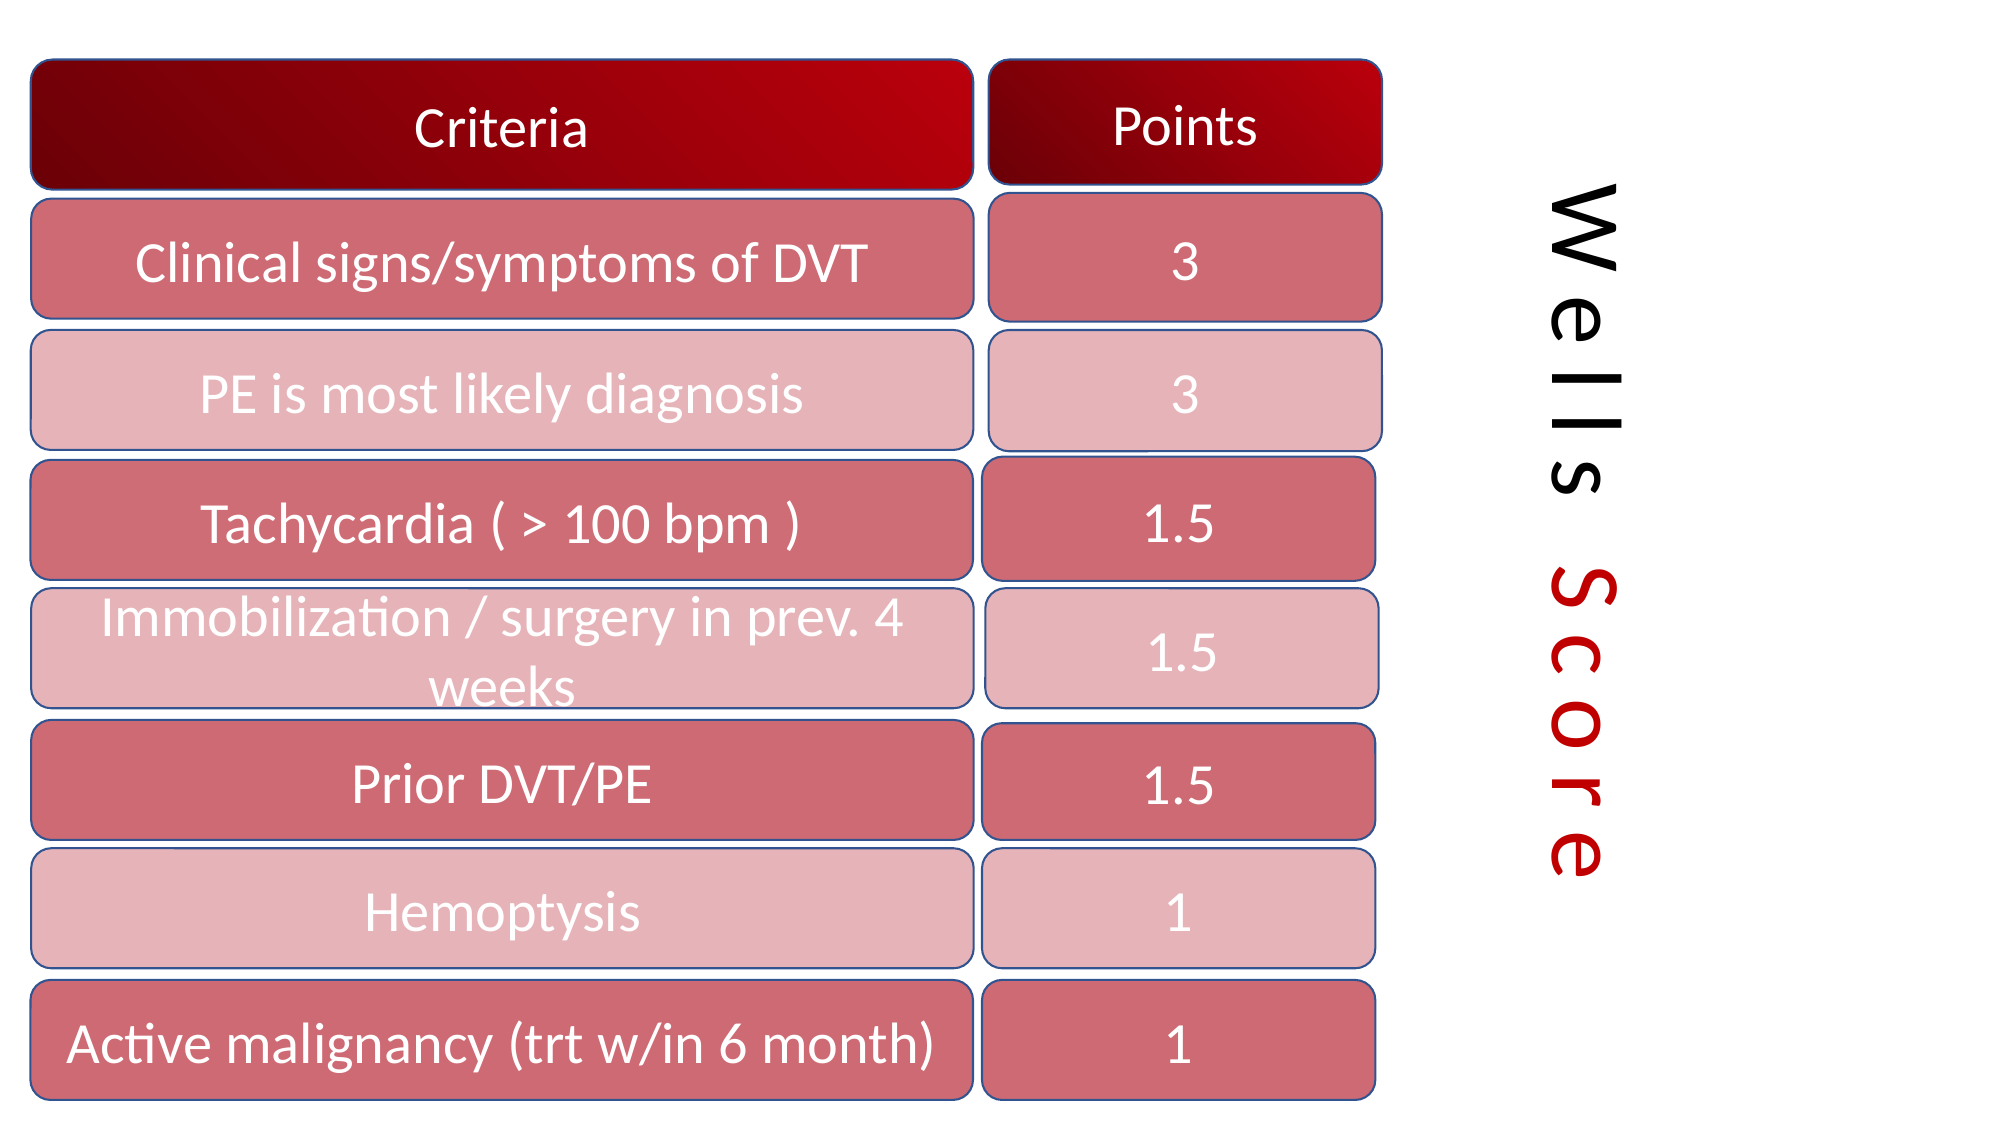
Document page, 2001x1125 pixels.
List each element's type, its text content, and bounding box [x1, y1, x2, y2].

text_box Points [988, 59, 1383, 185]
text_box 3 [988, 192, 1383, 322]
text_box Prior DVT/PE [31, 719, 974, 840]
text_box 1.5 [981, 456, 1376, 581]
text_box Active malignancy (trt w/in 6 month) [30, 979, 973, 1100]
text_box 1.5 [982, 723, 1376, 840]
text_box W e l l s S c o r e [1524, 168, 1660, 1040]
text_box 3 [988, 329, 1383, 452]
text_box Clinical signs/symptoms of DVT [31, 198, 974, 319]
text_box 1.5 [985, 588, 1379, 709]
text_box Immobilization / surgery in prev. 4 weeks [31, 588, 974, 709]
text_box PE is most likely diagnosis [30, 329, 974, 450]
text_box 1 [981, 979, 1376, 1100]
text_box Criteria [30, 59, 974, 190]
text_box 1 [981, 848, 1376, 969]
text_box Tachycardia ( > 100 bpm ) [30, 459, 973, 580]
text_box Hemoptysis [31, 848, 974, 969]
